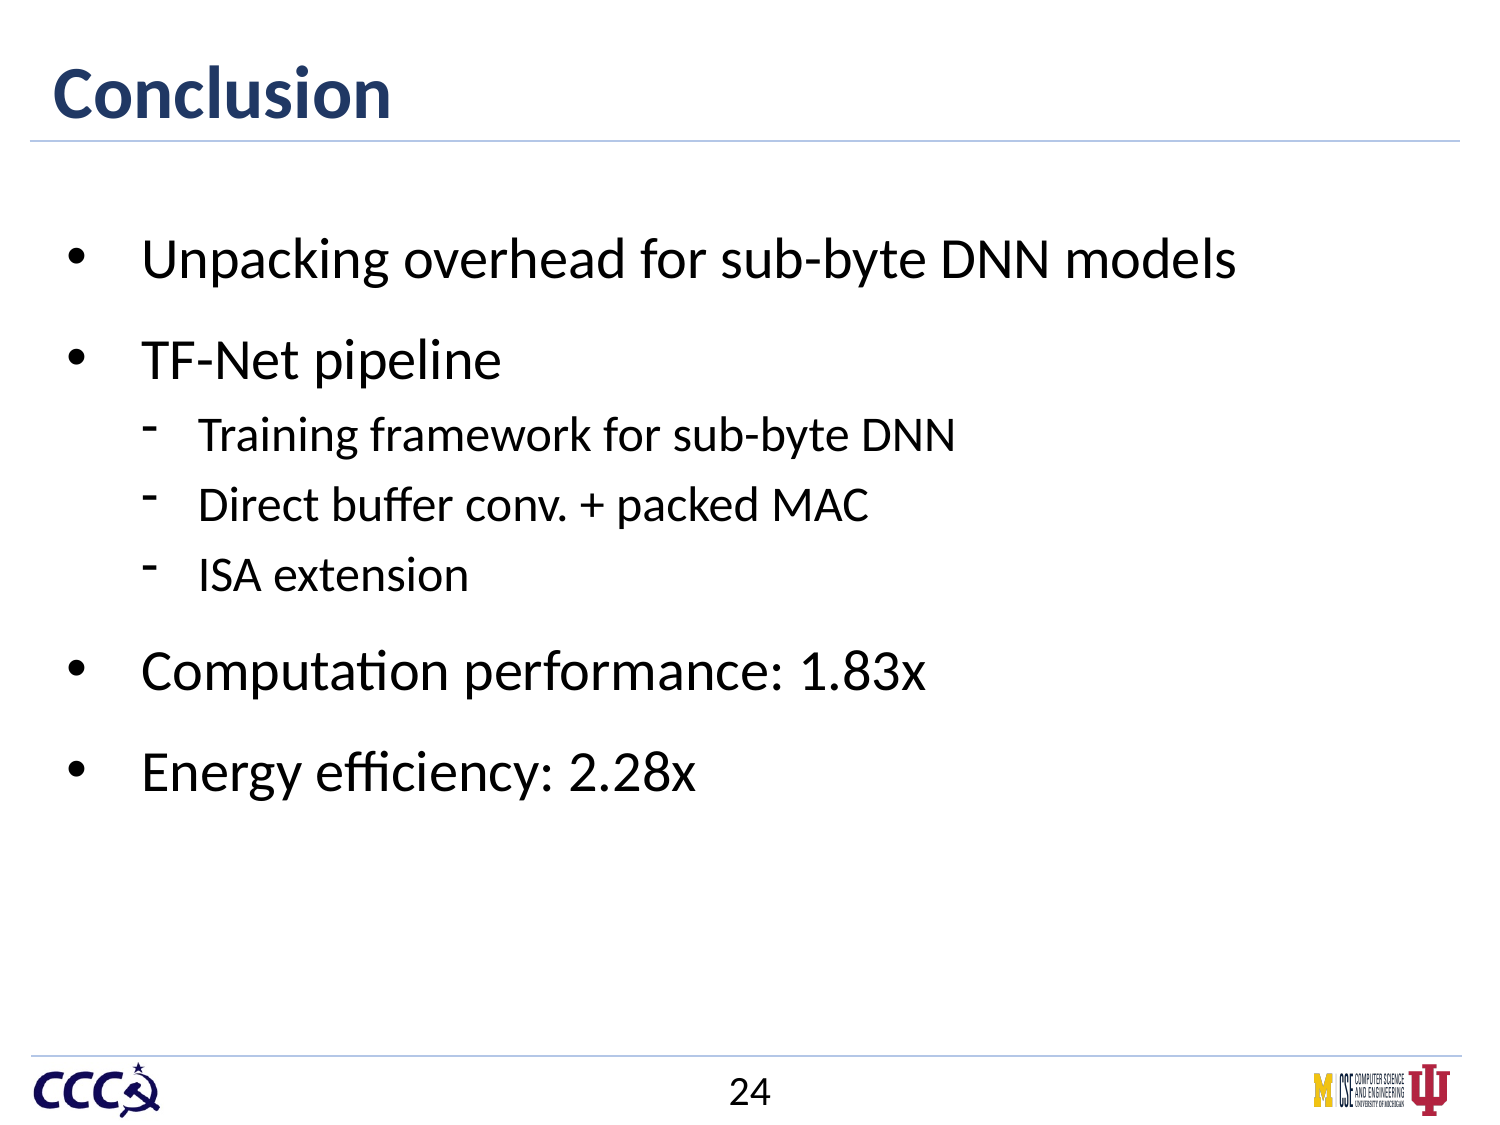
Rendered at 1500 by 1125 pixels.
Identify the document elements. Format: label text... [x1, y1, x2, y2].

title Conclusion [38, 38, 1436, 139]
picture [1314, 1064, 1404, 1116]
slide_number 24 [598, 1055, 902, 1125]
list Unpacking overhead for sub-byte DNN models TF-Net pipeline Training framework for sub-byte DNN Direct buffer conv. + packed MAC ISA extension Computation performance: 1.83x Energy efficiency: 2.28x [51, 212, 1388, 988]
picture [31, 1062, 164, 1121]
